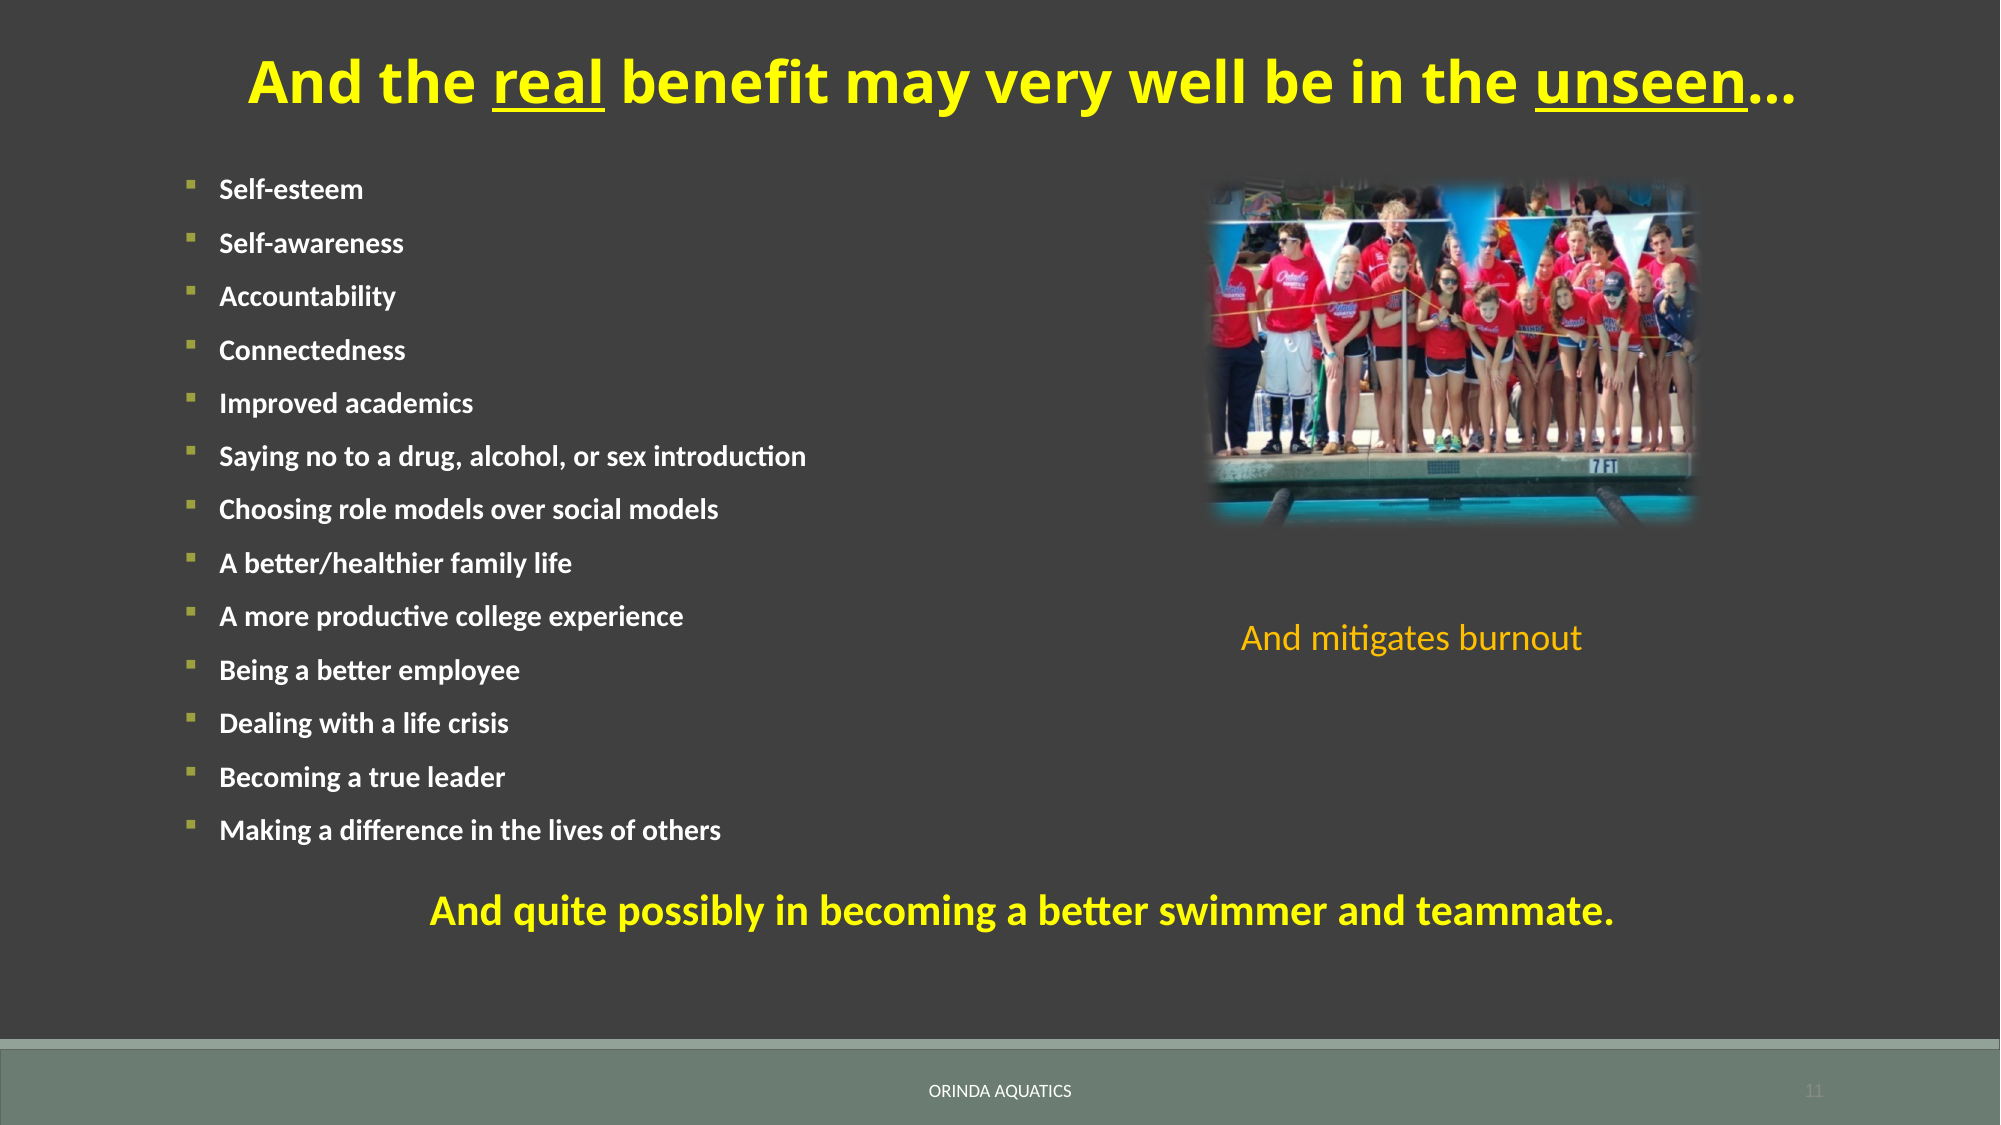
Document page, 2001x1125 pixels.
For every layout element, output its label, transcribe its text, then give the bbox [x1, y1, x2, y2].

text_box And mitigates burnout [1225, 605, 1705, 666]
footer Orinda Aquatics [604, 1059, 1396, 1120]
picture [1200, 172, 1706, 531]
text_box And the real benefit may very well be in the unseen… Self-esteem Self-awareness Accountability Connectedness Improved academics Saying no to a drug, alcohol, or sex introduction Choosing role models over social models A better/healthier family life A more productive college experience Being a better employee Dealing with a life crisis Becoming a true leader Making a difference in the lives of others And quite possibly in becoming a better swimmer and teammate. [169, 37, 1877, 942]
slide_number 11 [1624, 1059, 1840, 1120]
